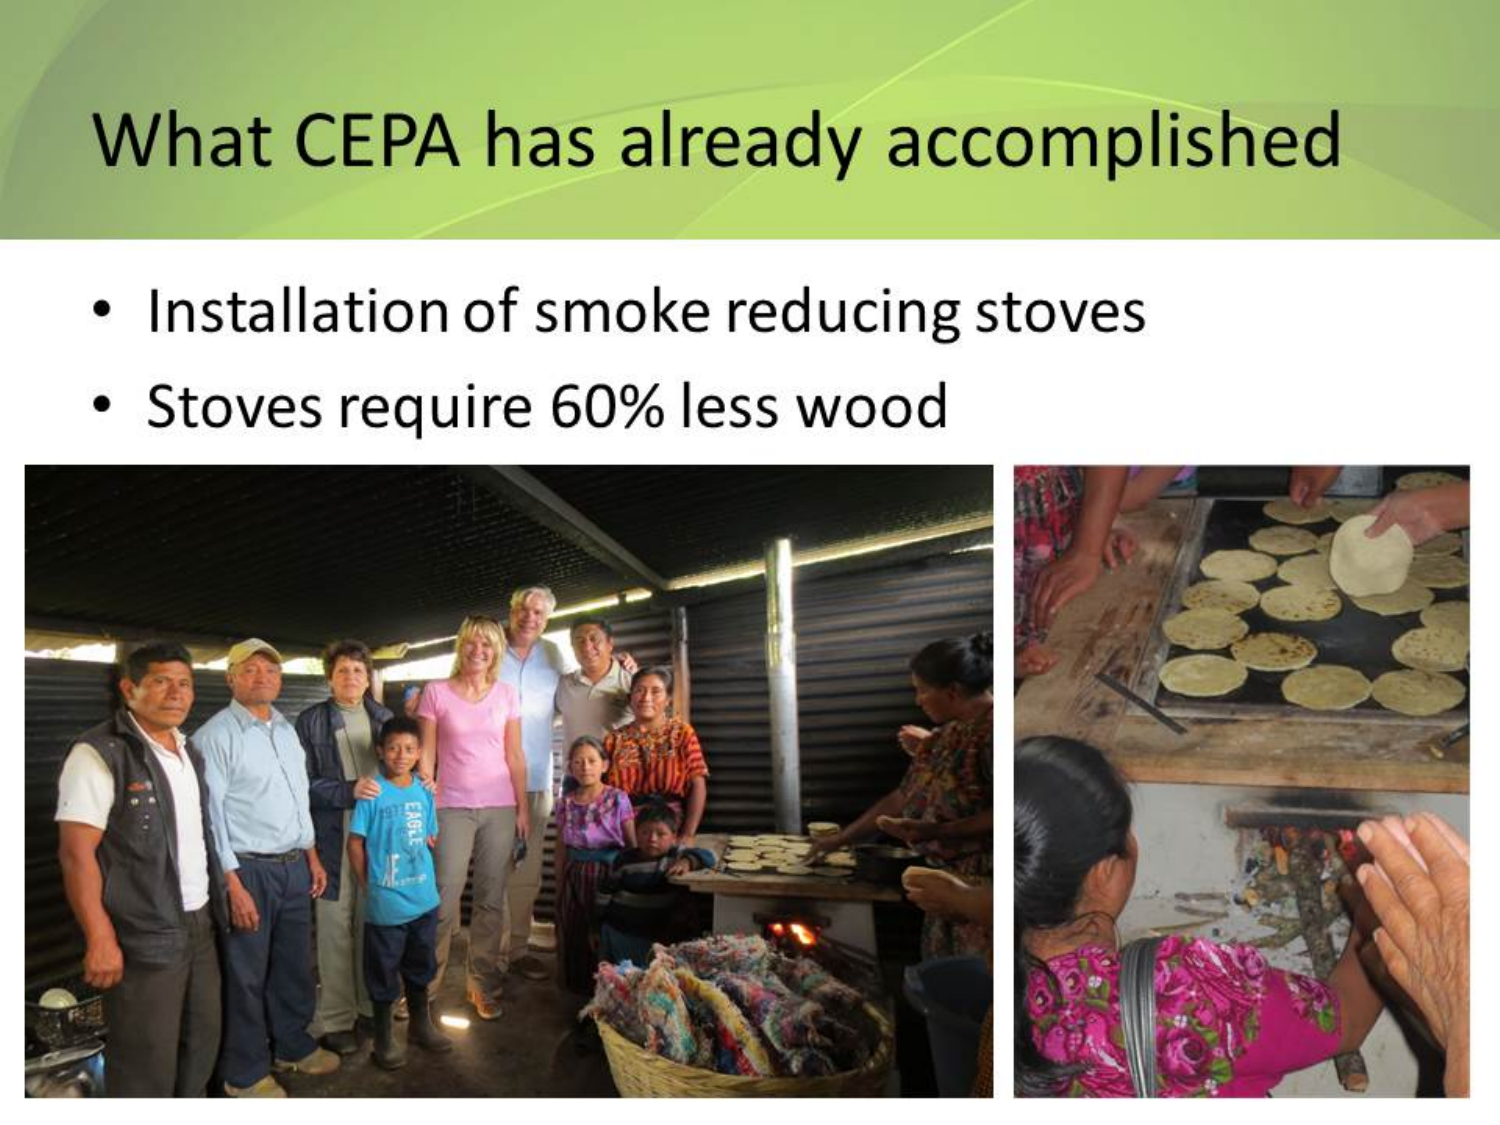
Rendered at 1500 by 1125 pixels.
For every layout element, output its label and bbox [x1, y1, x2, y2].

list [0, 0, 1500, 1125]
